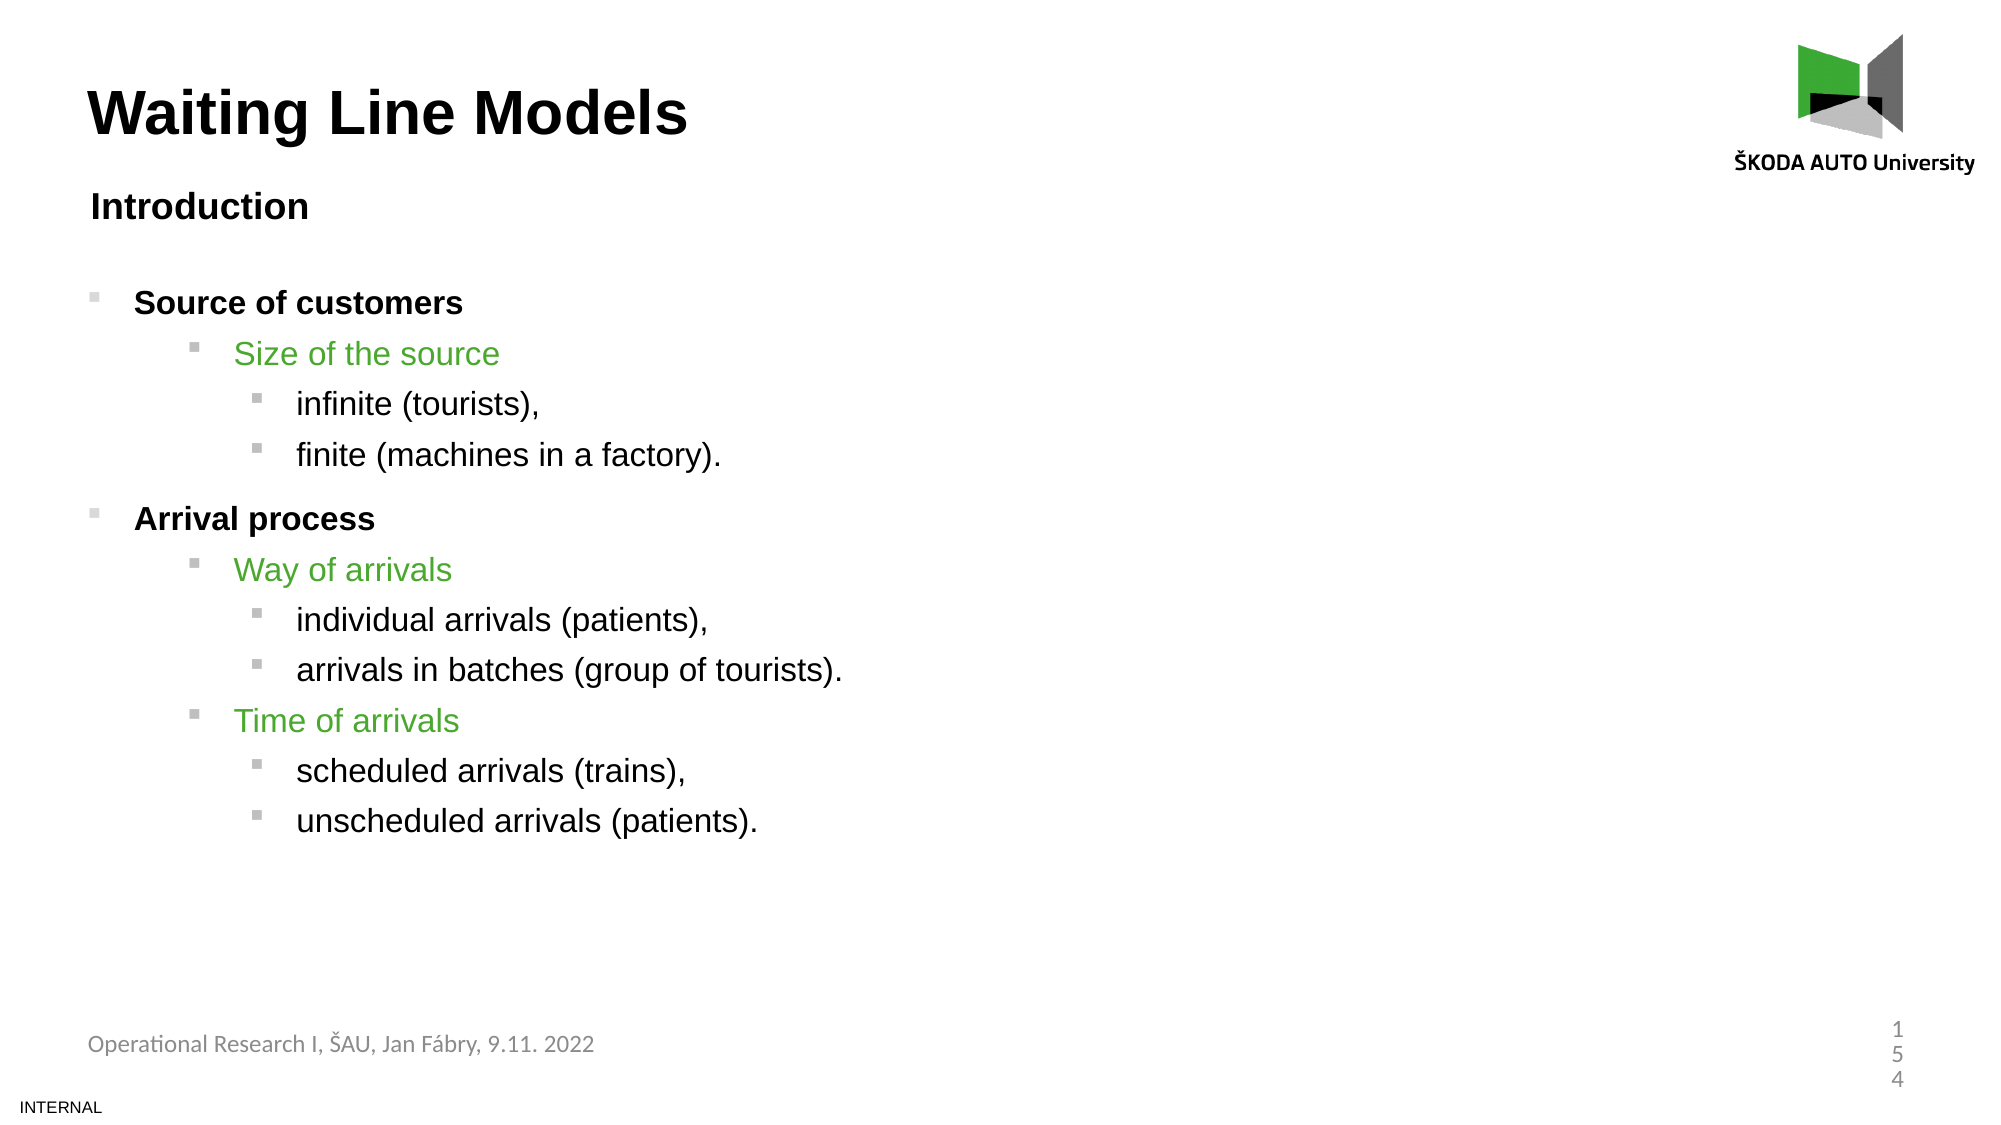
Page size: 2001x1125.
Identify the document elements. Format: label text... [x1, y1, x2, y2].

list Waiting Line Models [72, 72, 1593, 158]
slide_number 154 [1876, 1003, 1929, 1053]
picture [1735, 34, 1975, 175]
list Source of customers Size of the source infinite (tourists), finite (machines in a factory). Arrival process Way of arrivals individual arrivals (patients), arrivals in batches (group of tourists). Time of arrivals scheduled arrivals (trains), unscheduled arrivals (patients). [71, 270, 1929, 890]
list Introduction [75, 174, 1592, 236]
footer Operational Research I, ŠAU, Jan Fábry, 9.11. 2022 [72, 1012, 1148, 1073]
